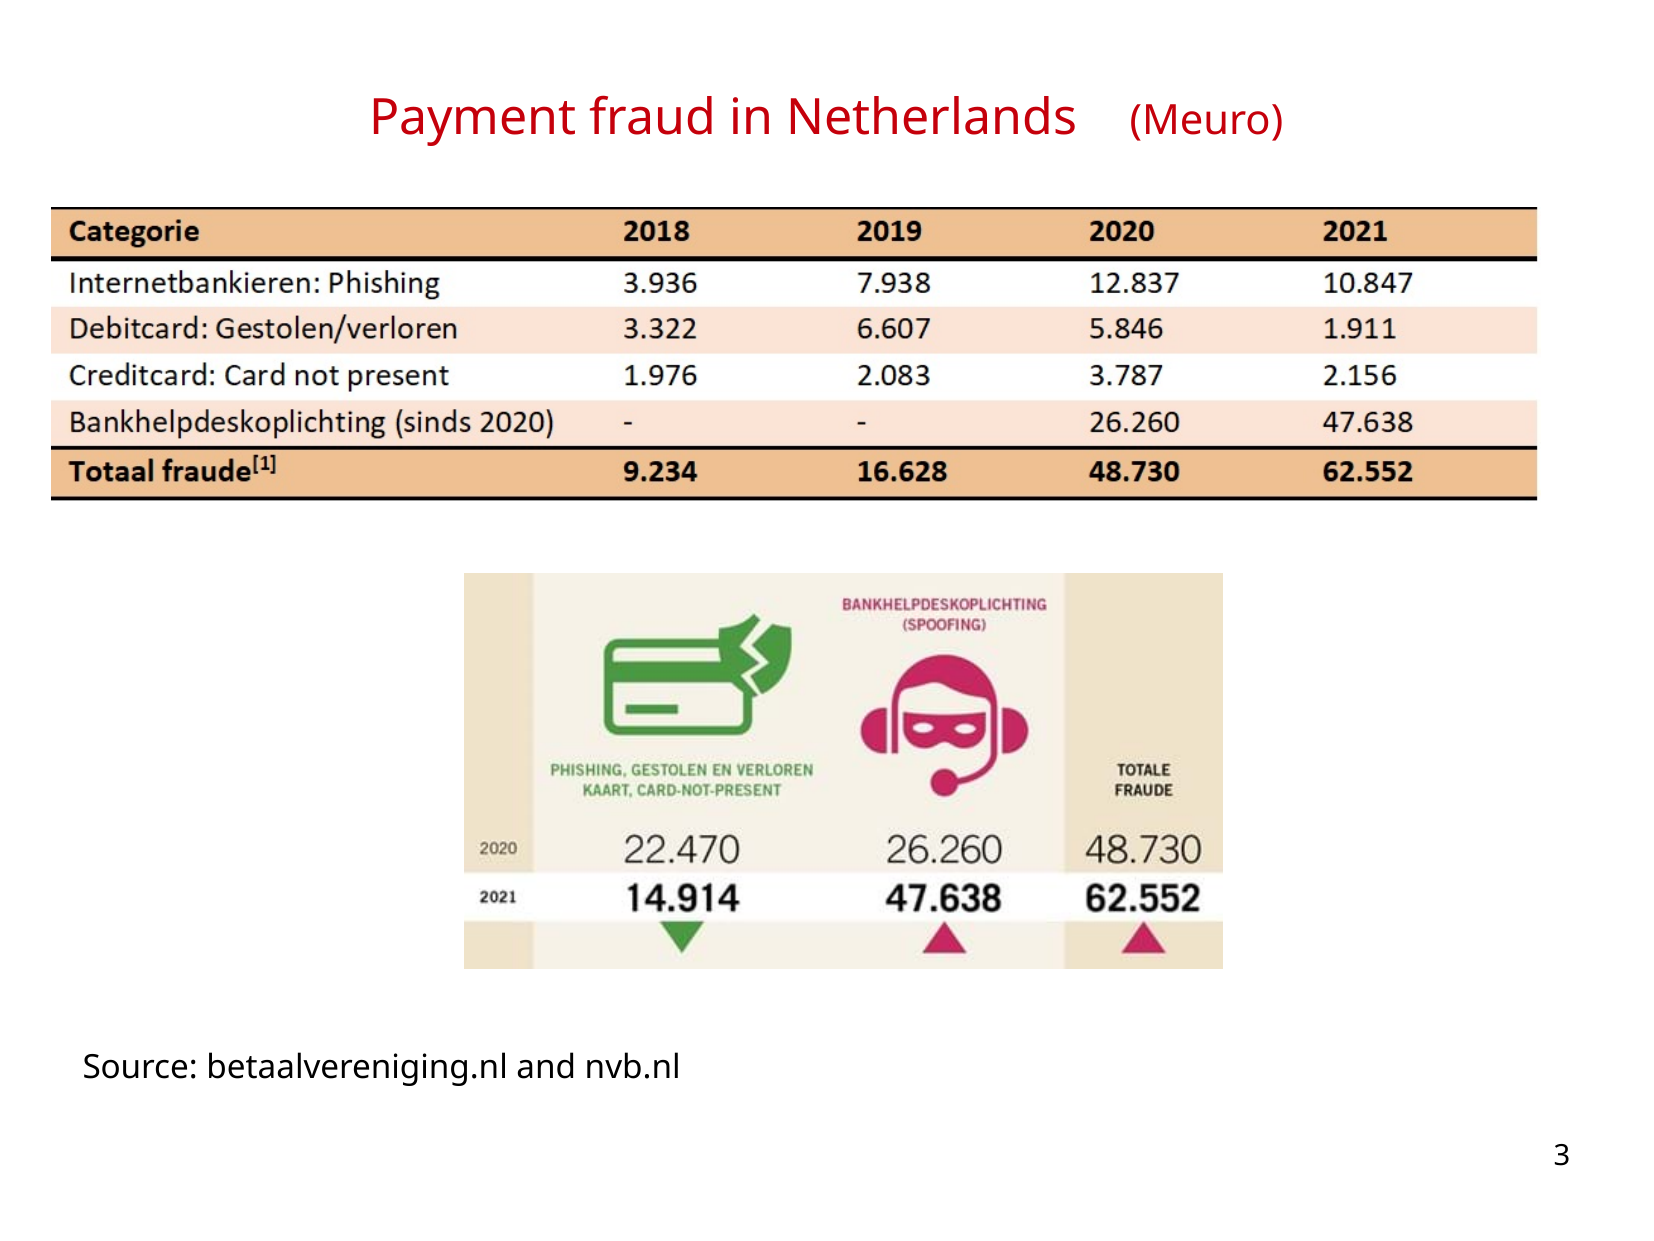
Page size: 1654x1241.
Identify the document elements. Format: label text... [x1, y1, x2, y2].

list Source: betaalvereniging.nl and nvb.nl [82, 170, 1570, 1109]
title Payment fraud in Netherlands (Meuro) [82, 49, 1570, 170]
picture [51, 207, 1542, 504]
picture [464, 573, 1223, 970]
slide_number 3 [1185, 1129, 1571, 1215]
